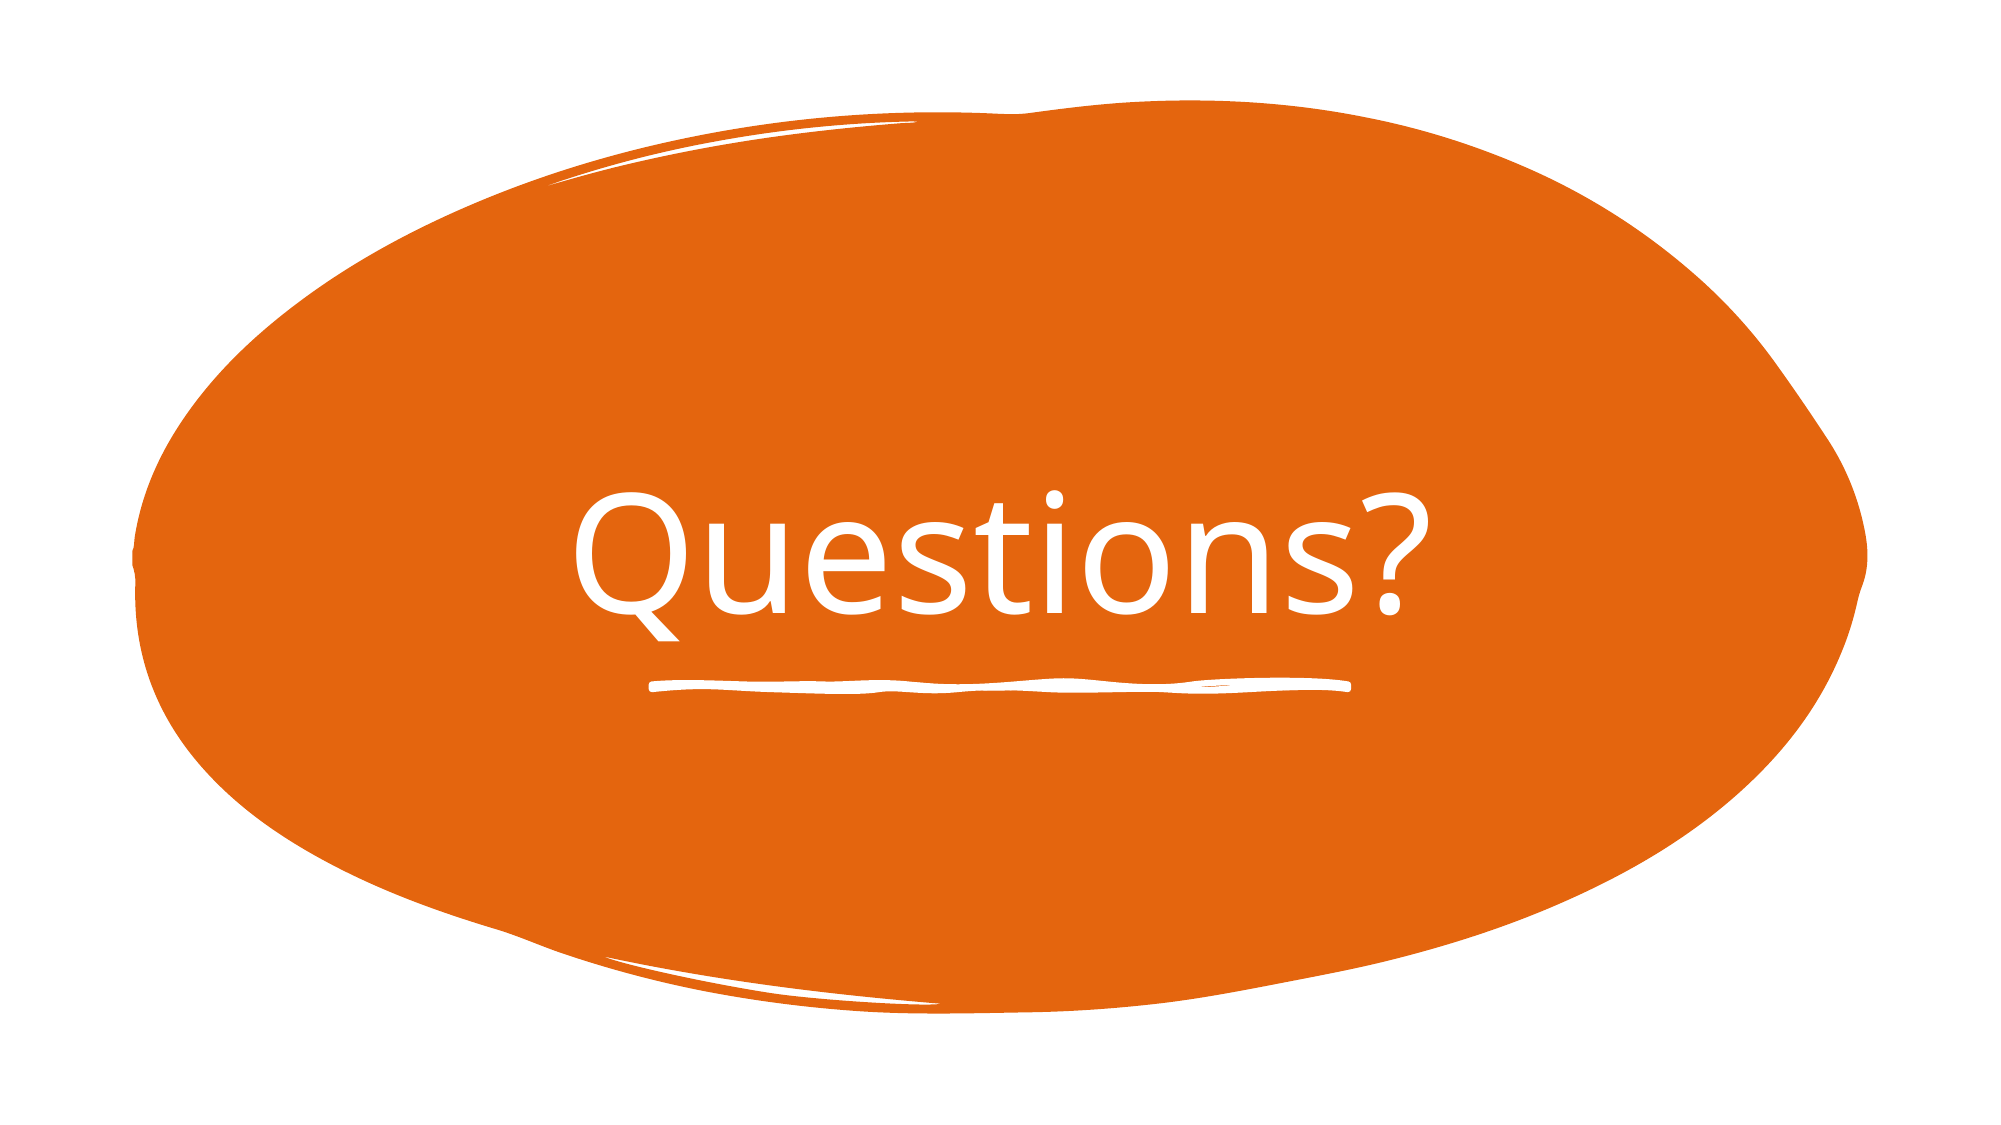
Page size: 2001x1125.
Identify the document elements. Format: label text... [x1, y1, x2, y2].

title Questions? [338, 313, 1661, 654]
